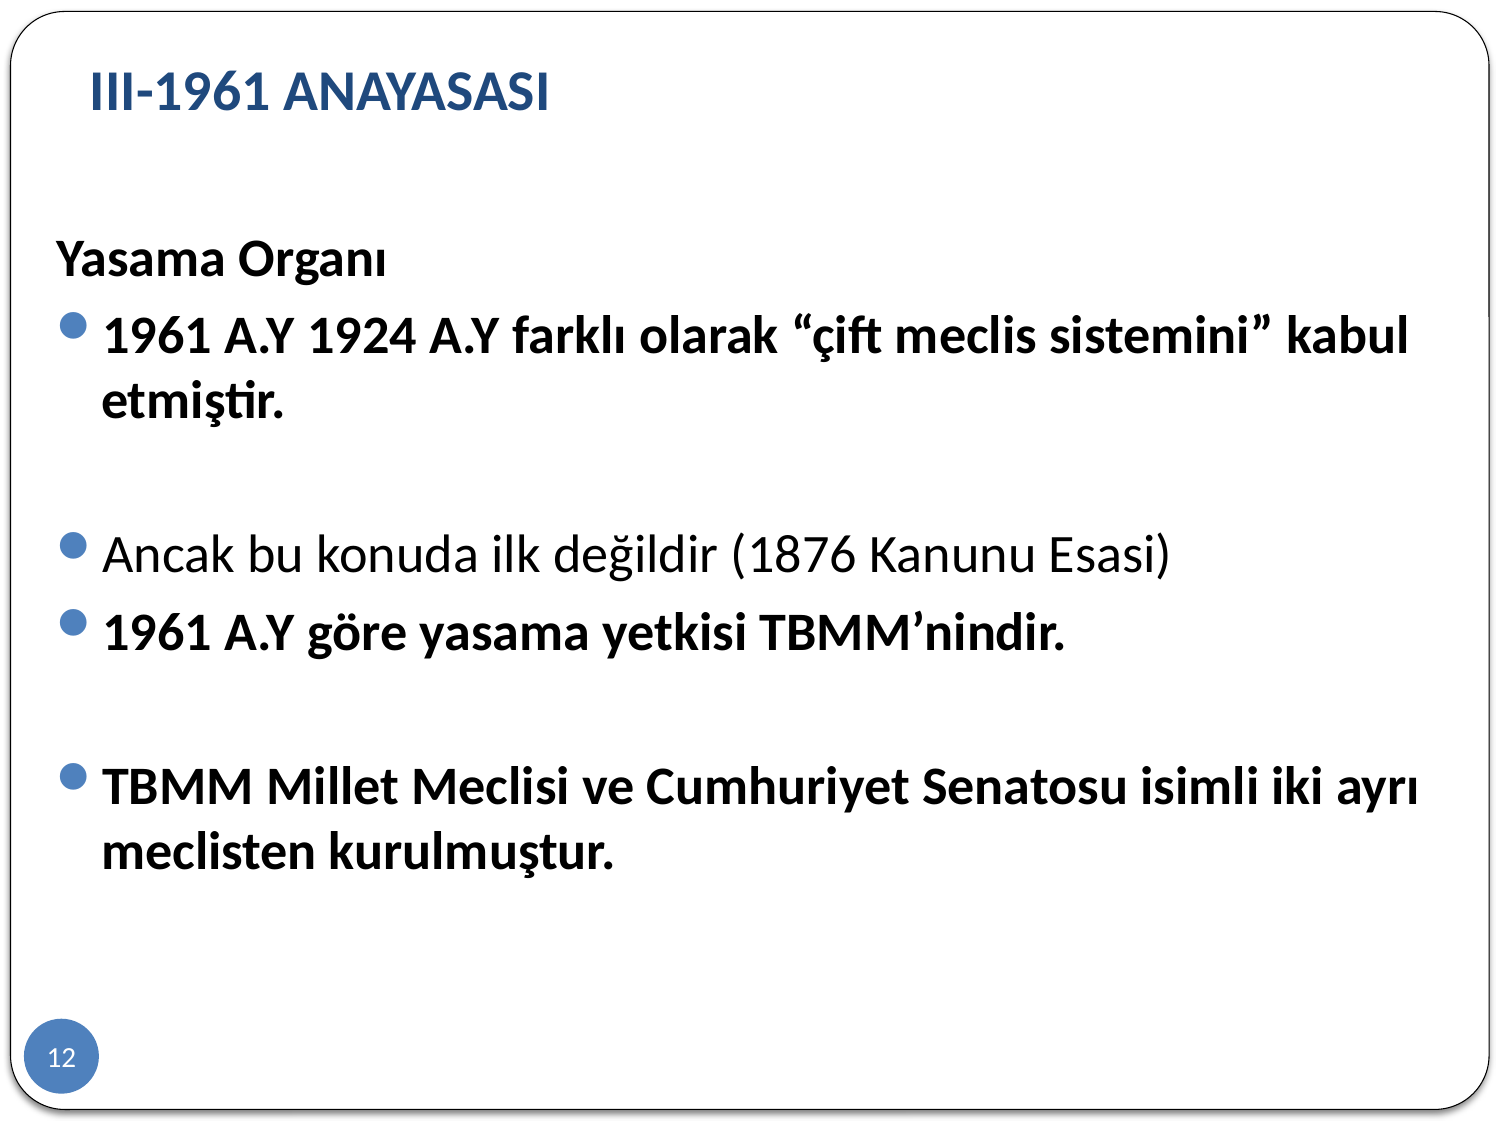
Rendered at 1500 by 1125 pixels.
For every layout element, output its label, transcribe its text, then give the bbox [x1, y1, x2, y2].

list Yasama Organı 1961 A.Y 1924 A.Y farklı olarak “çift meclis sistemini” kabul etmiştir. Ancak bu konuda ilk değildir (1876 Kanunu Esasi) 1961 A.Y göre yasama yetkisi TBMM’nindir. TBMM Millet Meclisi ve Cumhuriyet Senatosu isimli iki ayrı meclisten kurulmuştur. [41, 137, 1459, 1083]
title III-1961 ANAYASASI [75, 45, 1425, 137]
slide_number 12 [23, 1018, 99, 1094]
